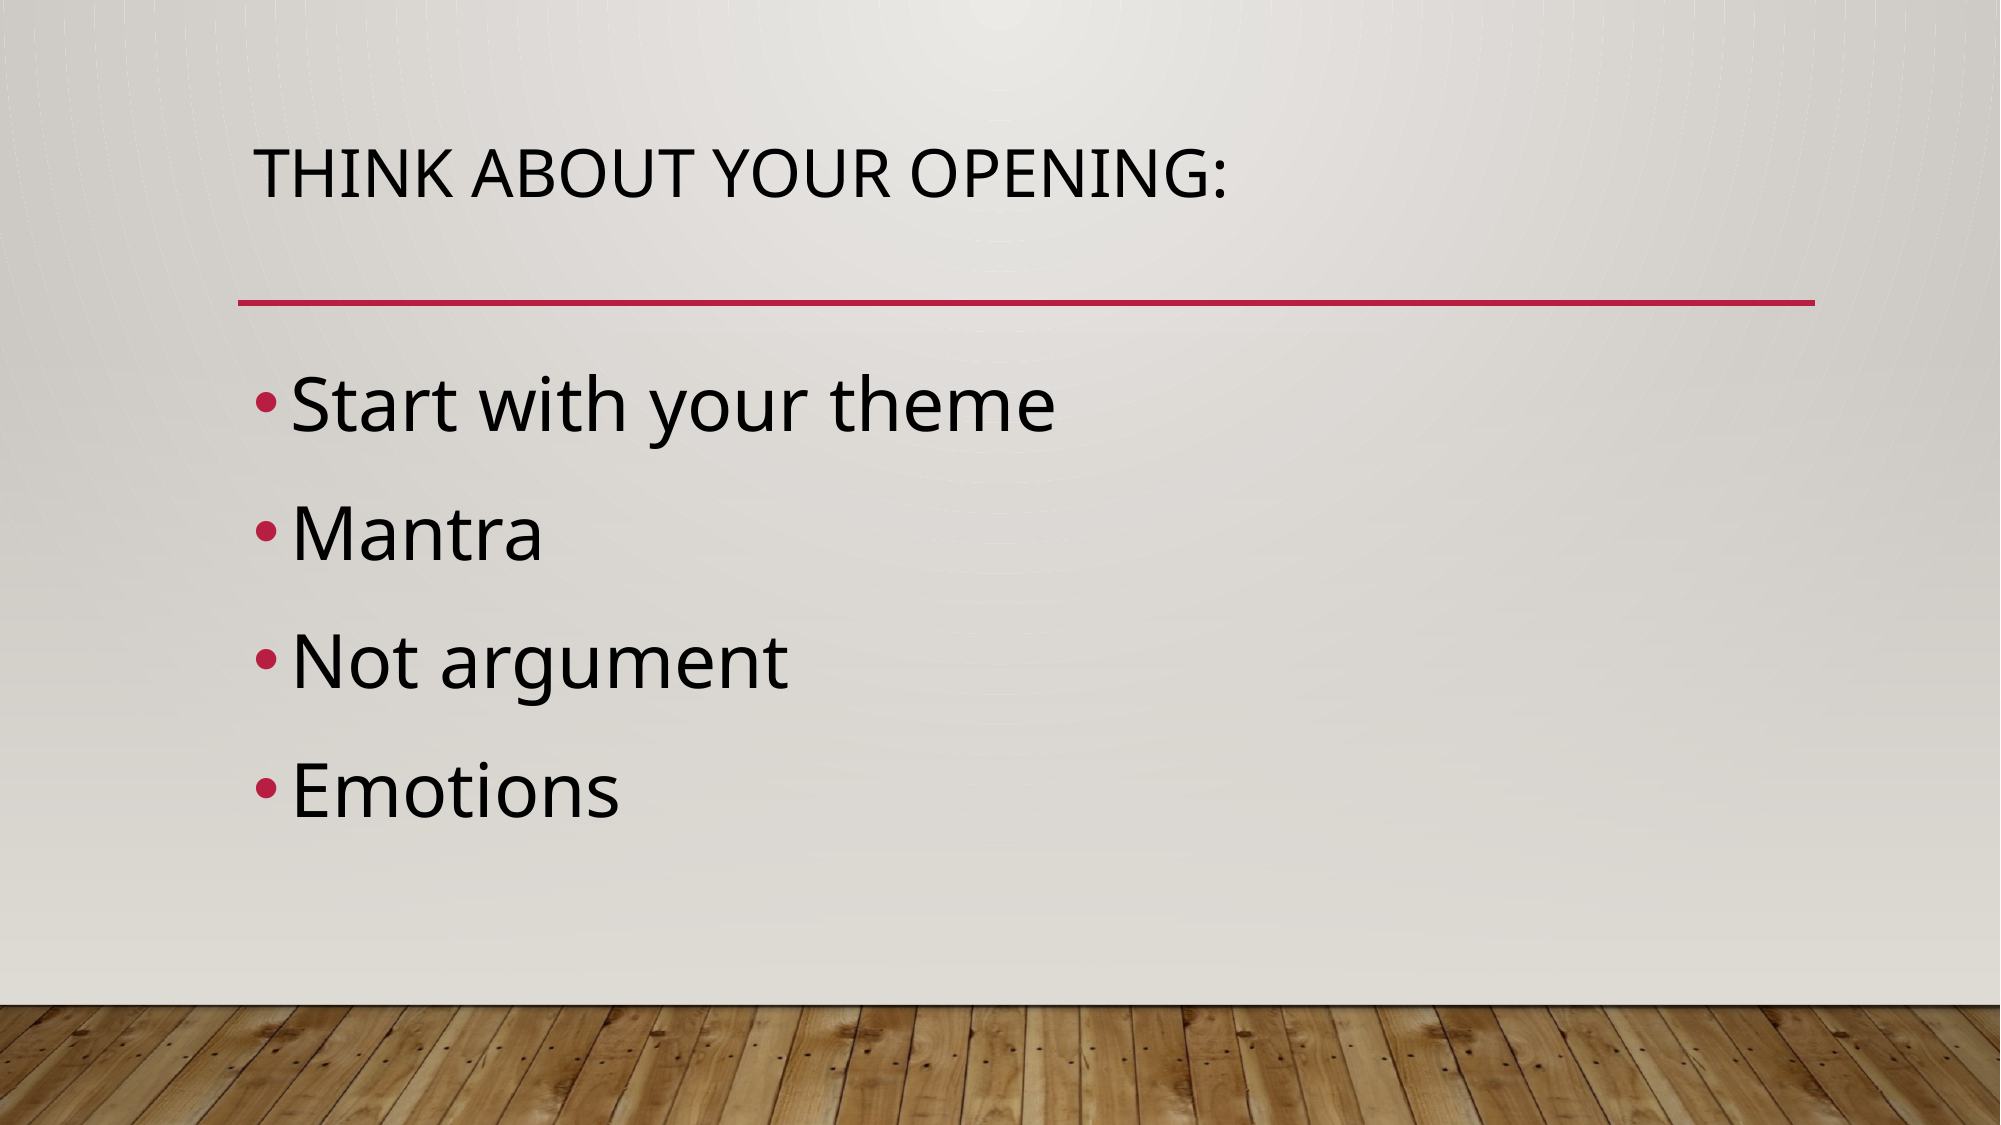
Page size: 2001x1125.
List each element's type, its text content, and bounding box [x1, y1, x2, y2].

picture [0, 1005, 2000, 1125]
list Start with your theme Mantra Not argument Emotions [238, 330, 1814, 897]
title Think about your opening: [238, 131, 1814, 305]
